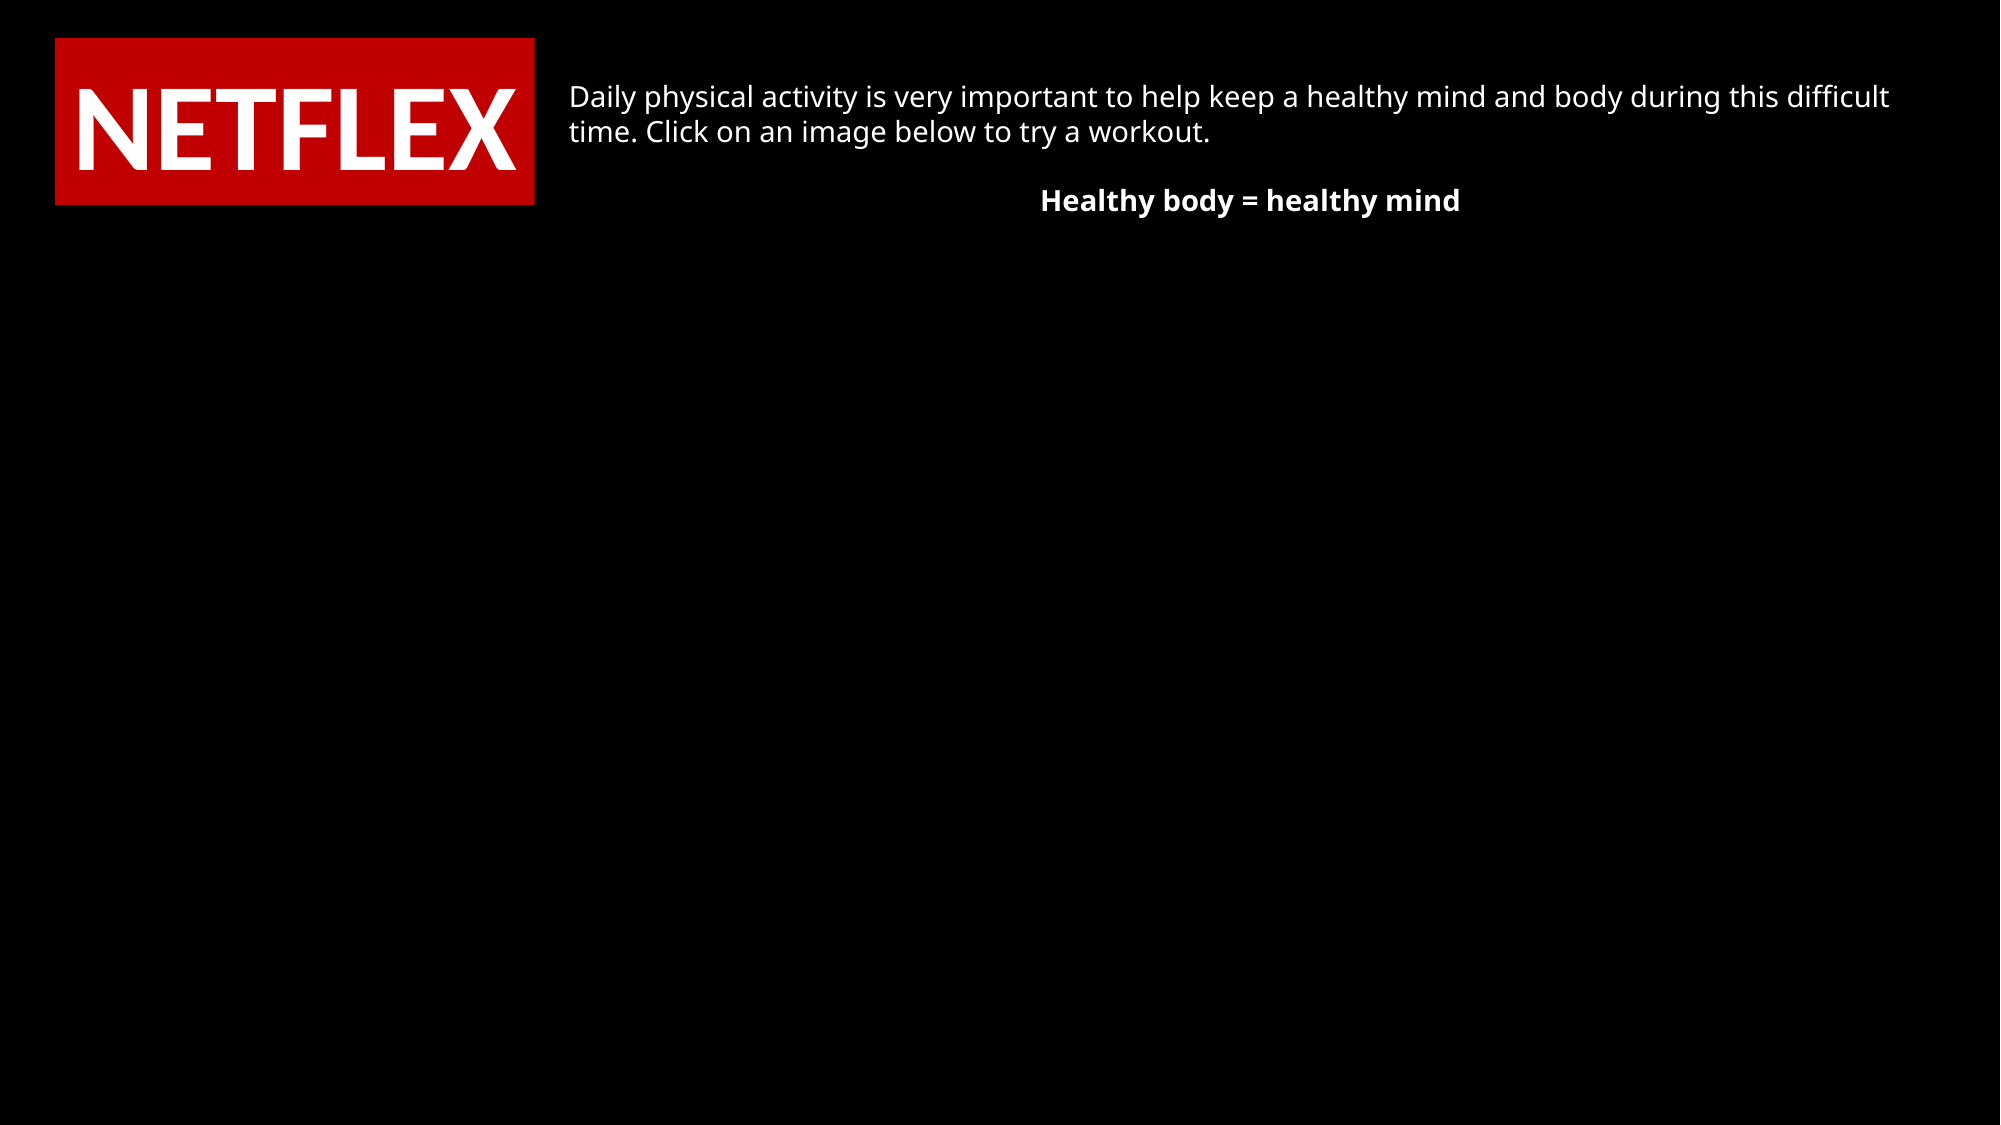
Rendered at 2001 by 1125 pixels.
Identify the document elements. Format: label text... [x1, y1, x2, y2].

text_box NETFLEX [54, 38, 535, 205]
text_box Daily physical activity is very important to help keep a healthy mind and body during this difficult time. Click on an image below to try a workout. Healthy body = healthy mind [553, 70, 1955, 227]
